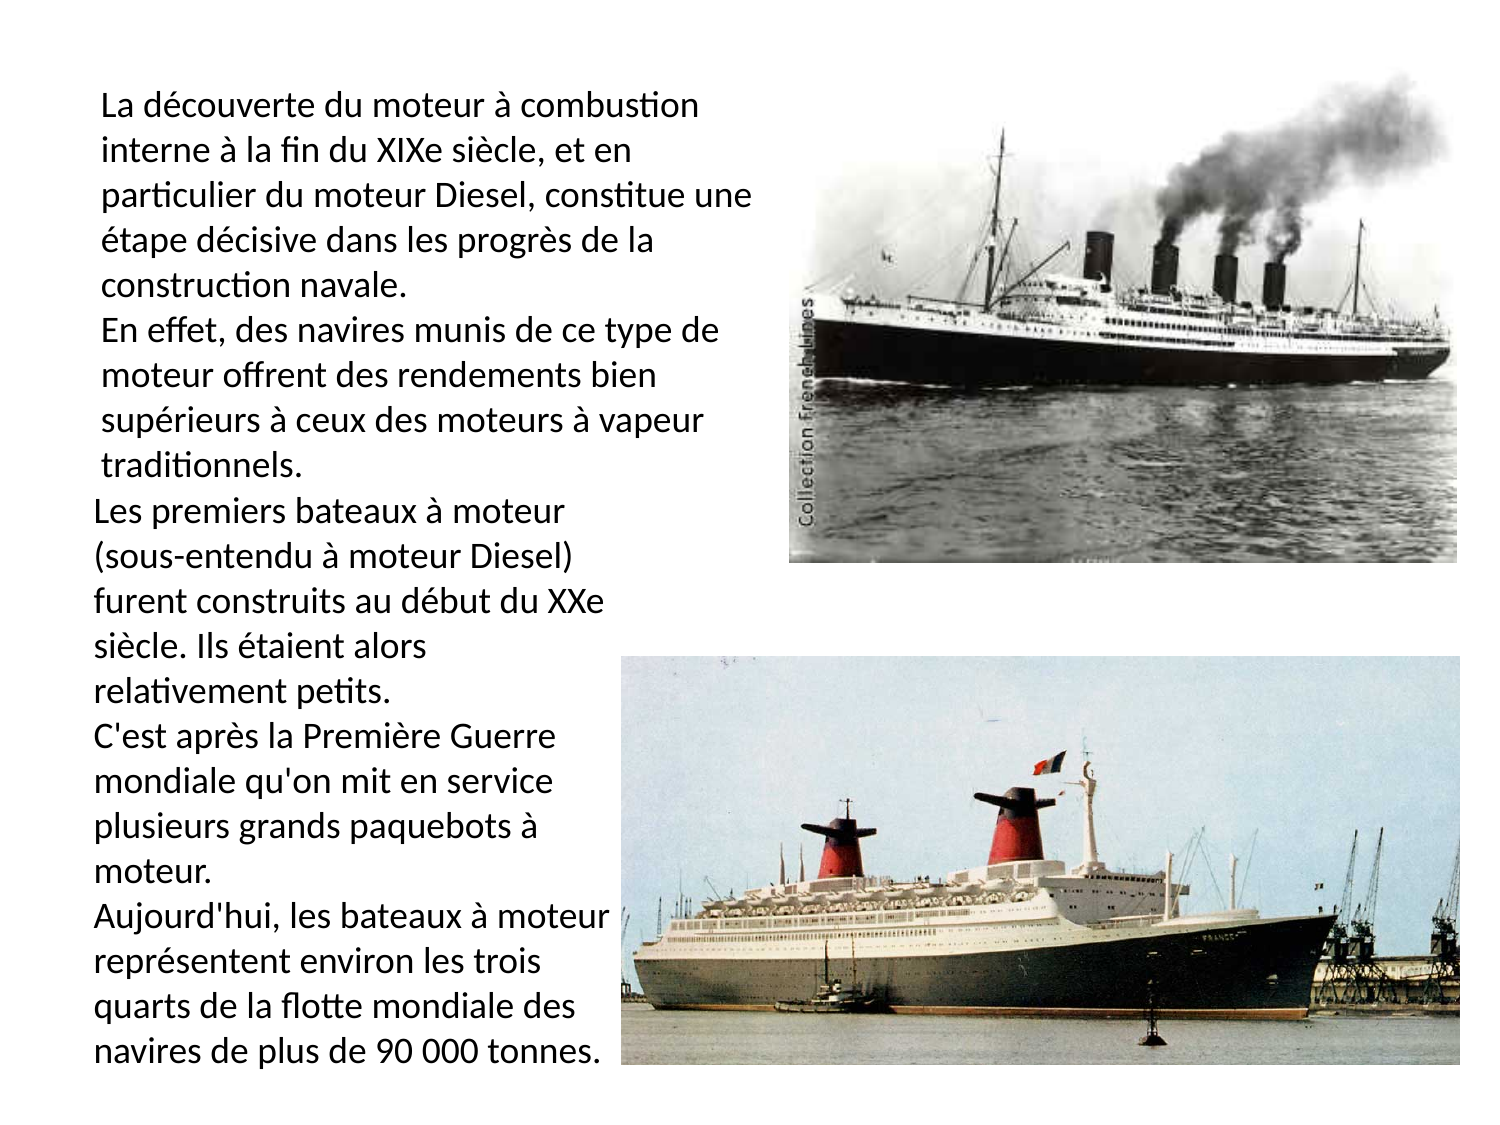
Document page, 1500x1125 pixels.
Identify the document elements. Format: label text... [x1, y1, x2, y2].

picture [789, 54, 1457, 563]
text_box La découverte du moteur à combustion interne à la fin du XIXe siècle, et en particulier du moteur Diesel, constitue une étape décisive dans les progrès de la construction navale. En effet, des navires munis de ce type de moteur offrent des rendements bien supérieurs à ceux des moteurs à vapeur traditionnels. [86, 72, 783, 493]
text_box Les premiers bateaux à moteur (sous-entendu à moteur Diesel) furent construits au début du XXe siècle. Ils étaient alors relativement petits. C'est après la Première Guerre mondiale qu'on mit en service plusieurs grands paquebots à moteur. Aujourd'hui, les bateaux à moteur représentent environ les trois quarts de la flotte mondiale des navires de plus de 90 000 tonnes. [78, 478, 644, 1079]
picture [621, 656, 1461, 1066]
